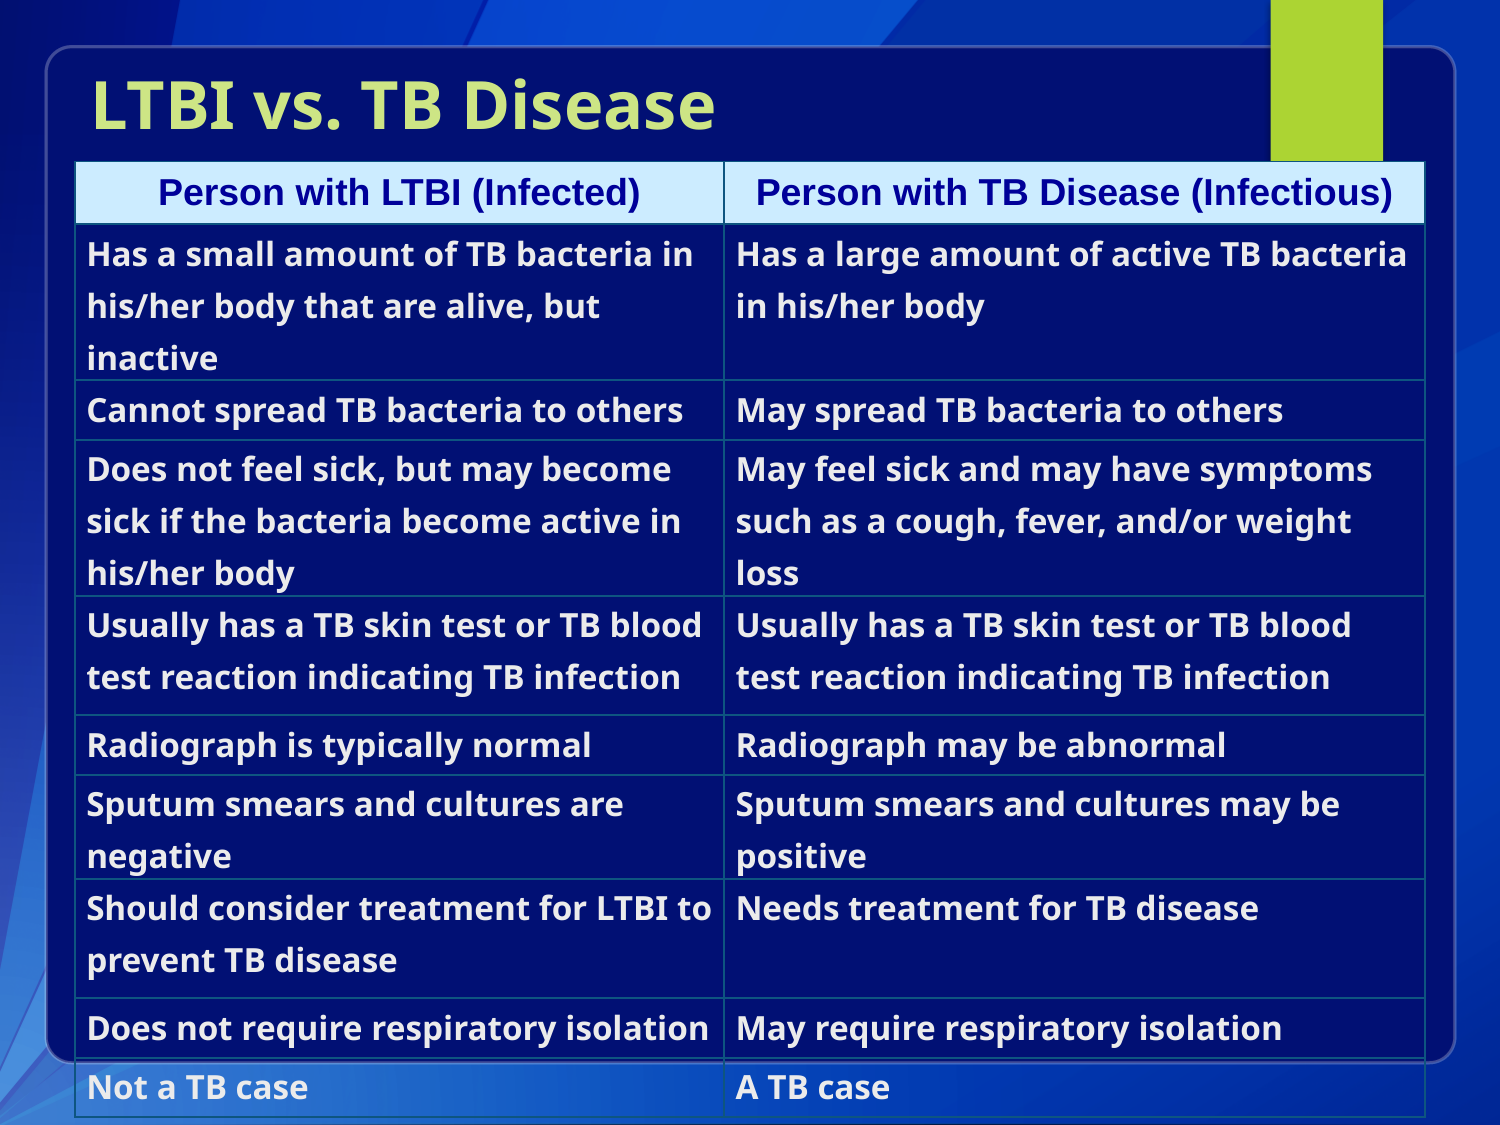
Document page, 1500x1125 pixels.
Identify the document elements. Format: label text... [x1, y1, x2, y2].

table_cell Has a large amount of active TB bacteria in his/her body [725, 225, 1424, 379]
title LTBI vs. TB Disease [75, 45, 1425, 150]
table_cell Radiograph may be abnormal [725, 716, 1424, 774]
table_cell Sputum smears and cultures may be positive [725, 776, 1424, 878]
table_cell May spread TB bacteria to others [725, 381, 1424, 439]
table_cell Radiograph is typically normal [76, 716, 723, 774]
table_cell May require respiratory isolation [725, 999, 1424, 1057]
table_cell Cannot spread TB bacteria to others [76, 381, 723, 439]
table_cell A TB case [725, 1059, 1424, 1116]
table_cell May feel sick and may have symptoms such as a cough, fever, and/or weight loss [725, 441, 1424, 595]
table_cell Sputum smears and cultures are negative [76, 776, 723, 878]
table_cell Should consider treatment for LTBI to prevent TB disease [76, 880, 723, 997]
table_cell Usually has a TB skin test or TB blood test reaction indicating TB infection [76, 597, 723, 714]
table_cell Does not feel sick, but may become sick if the bacteria become active in his/her body [76, 441, 723, 595]
table_cell Needs treatment for TB disease [725, 880, 1424, 997]
table_cell Does not require respiratory isolation [76, 999, 723, 1057]
table_cell Has a small amount of TB bacteria in his/her body that are alive, but inactive [76, 225, 723, 379]
picture [0, 0, 1500, 1125]
table_cell Usually has a TB skin test or TB blood test reaction indicating TB infection [725, 597, 1424, 714]
table_header Person with LTBI (Infected) [76, 162, 723, 223]
table_header Person with TB Disease (Infectious) [725, 162, 1424, 223]
table_cell Not a TB case [76, 1059, 723, 1116]
